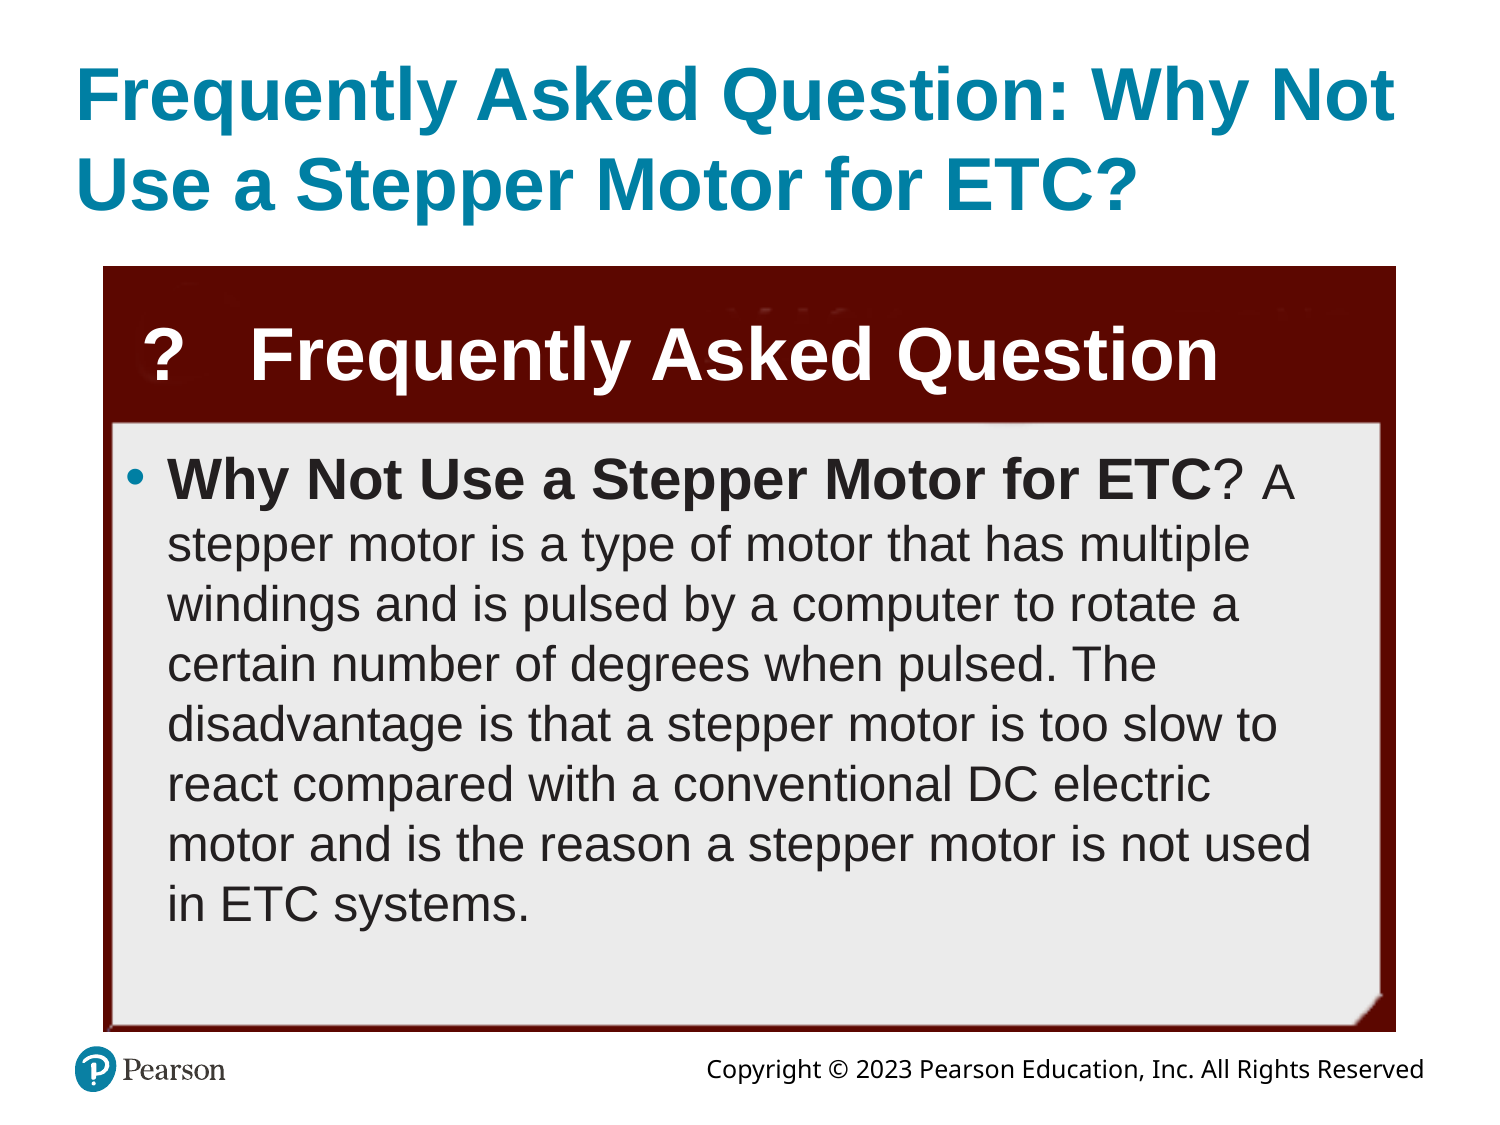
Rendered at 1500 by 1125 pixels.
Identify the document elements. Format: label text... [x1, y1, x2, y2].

title Frequently Asked Question: Why Not Use a Stepper Motor for ETC? [75, 37, 1425, 235]
picture [102, 266, 1396, 1032]
